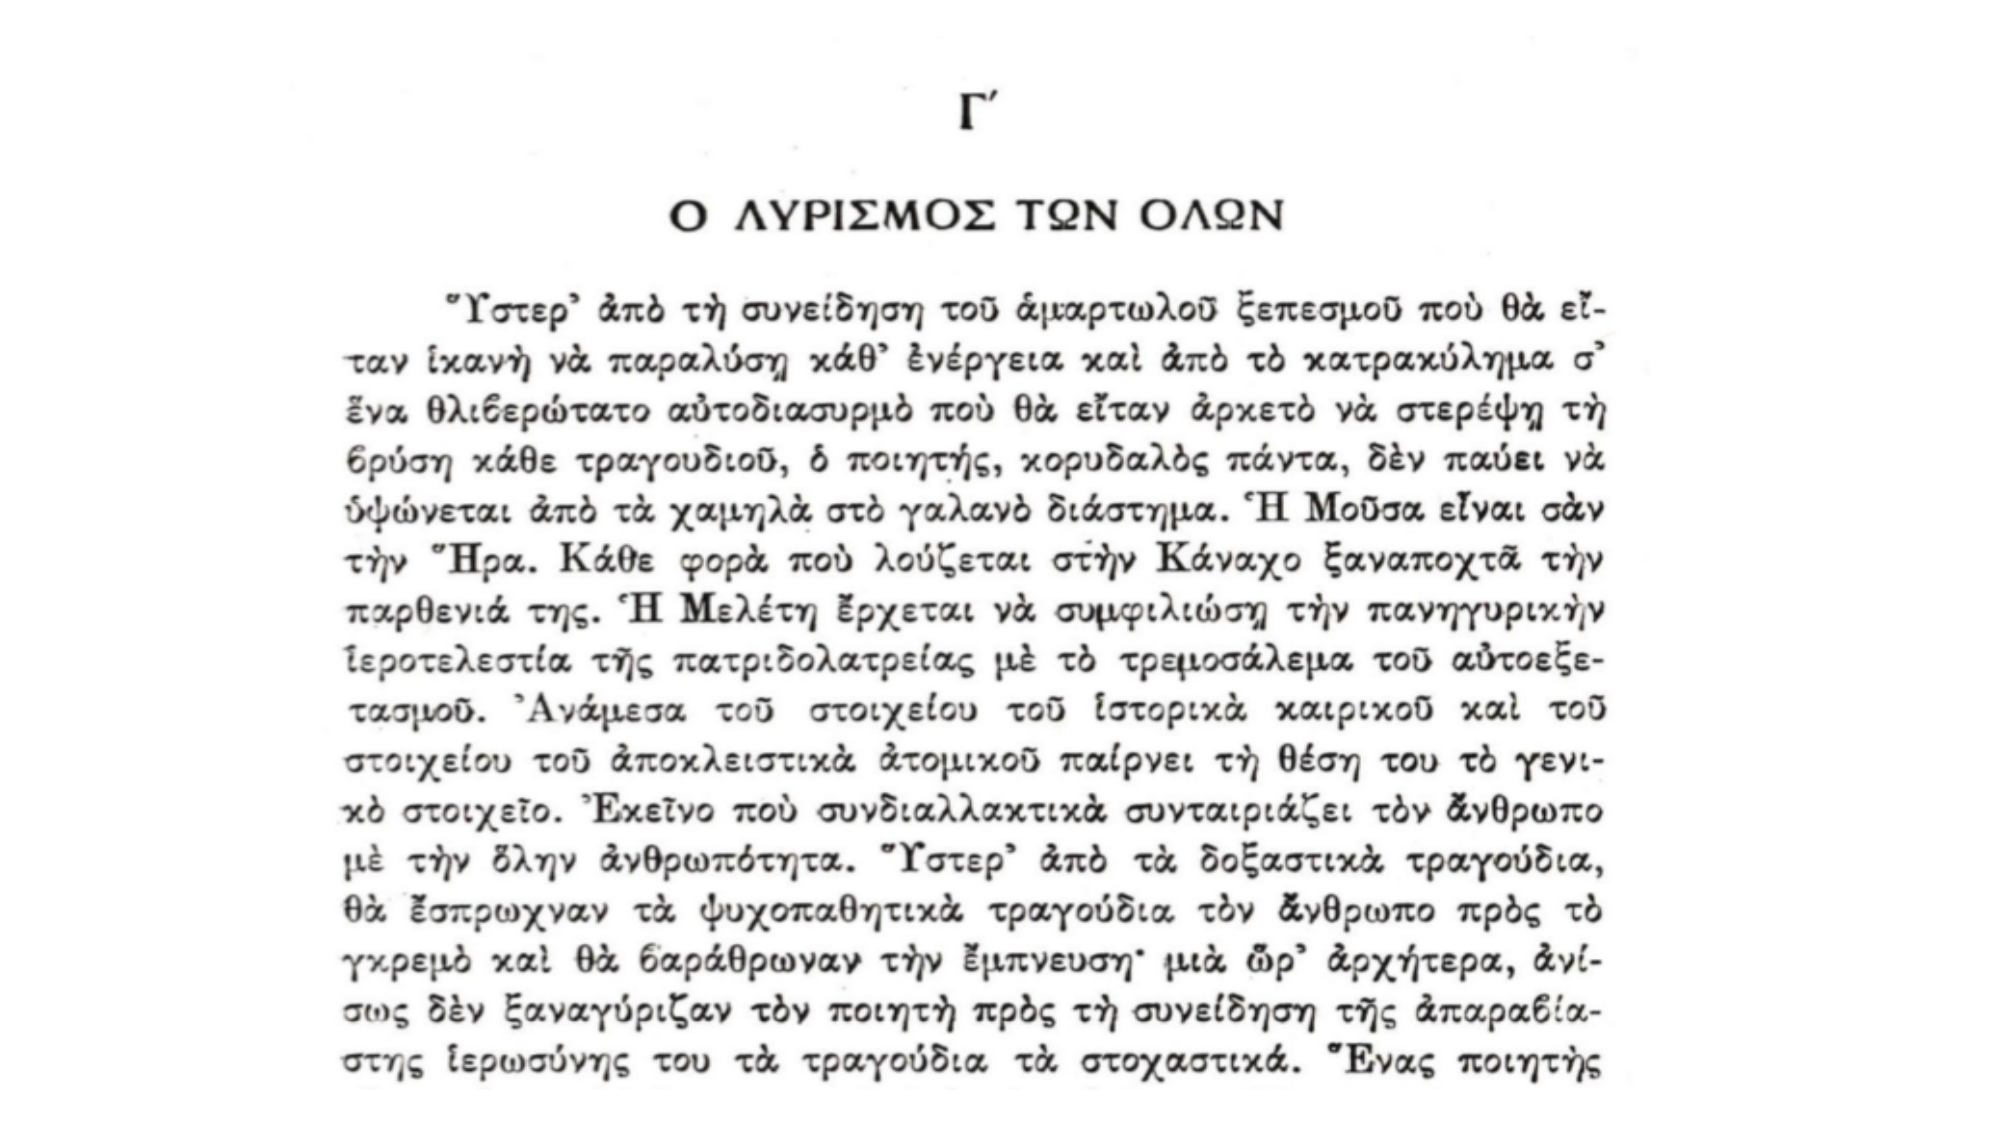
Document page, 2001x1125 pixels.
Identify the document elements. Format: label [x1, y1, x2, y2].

picture [288, 36, 1650, 1090]
